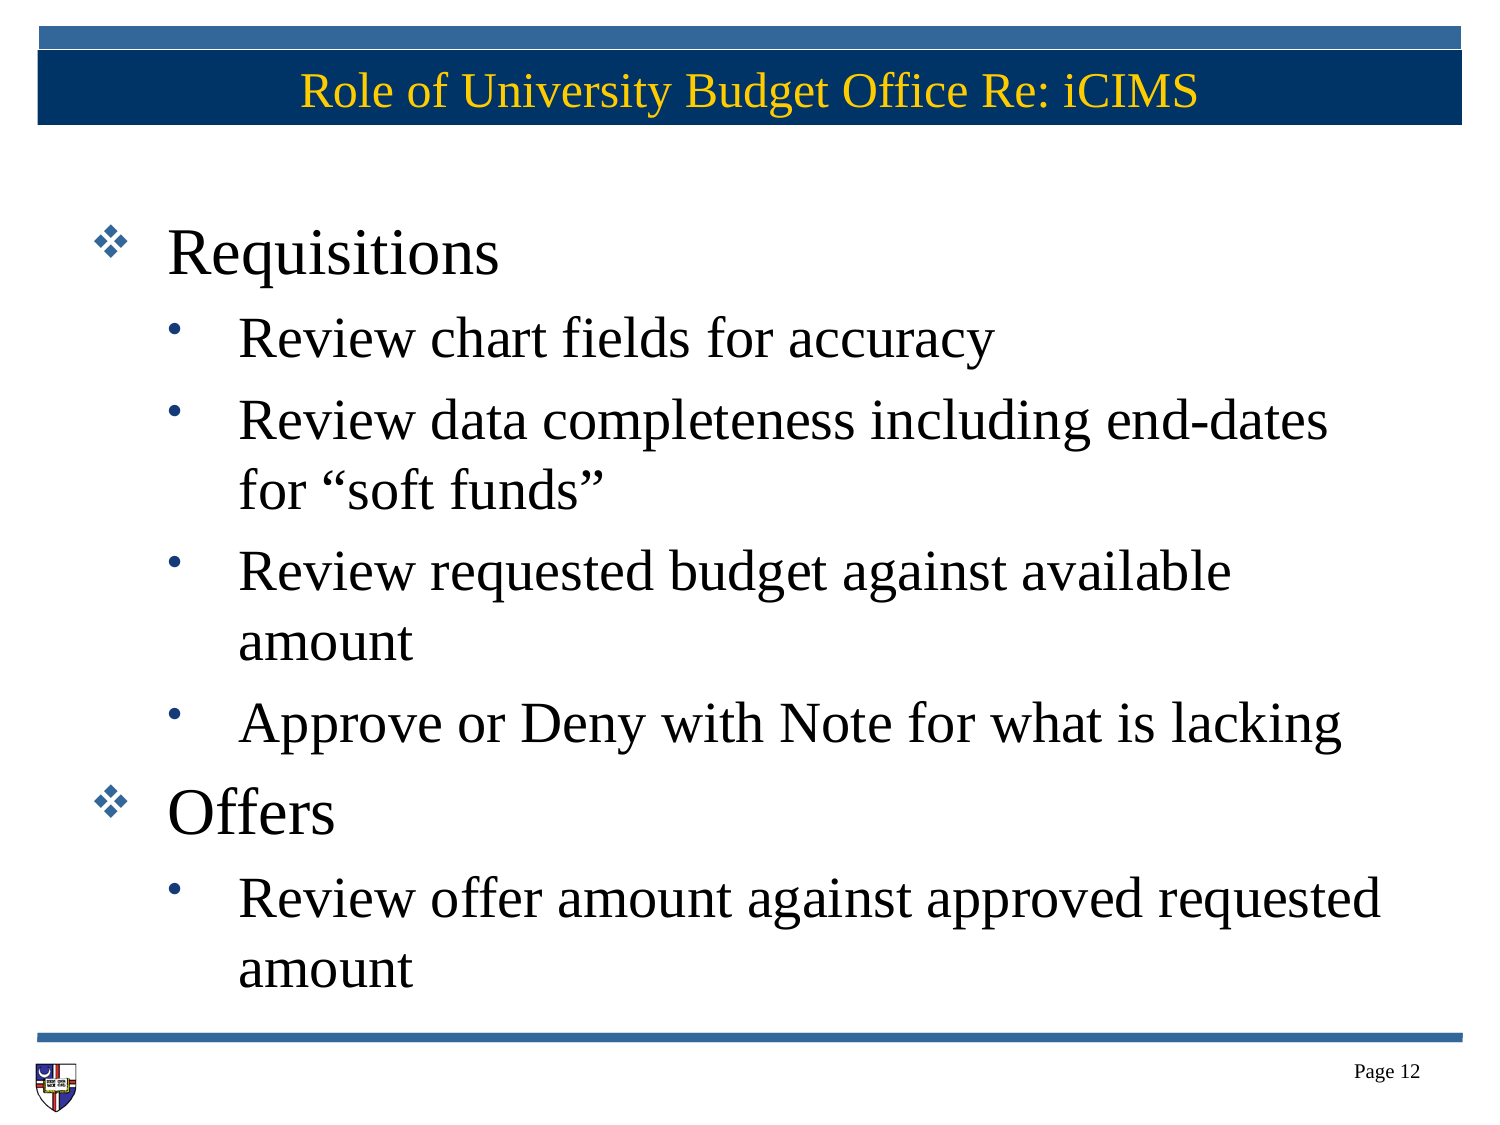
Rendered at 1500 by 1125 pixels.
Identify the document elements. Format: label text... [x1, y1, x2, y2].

picture [34, 1062, 77, 1113]
title Role of University Budget Office Re: iCIMS [37, 50, 1462, 125]
list Requisitions Review chart fields for accuracy Review data completeness including end-dates for “soft funds” Review requested budget against available amount Approve or Deny with Note for what is lacking Offers Review offer amount against approved requested amount [75, 200, 1425, 1006]
